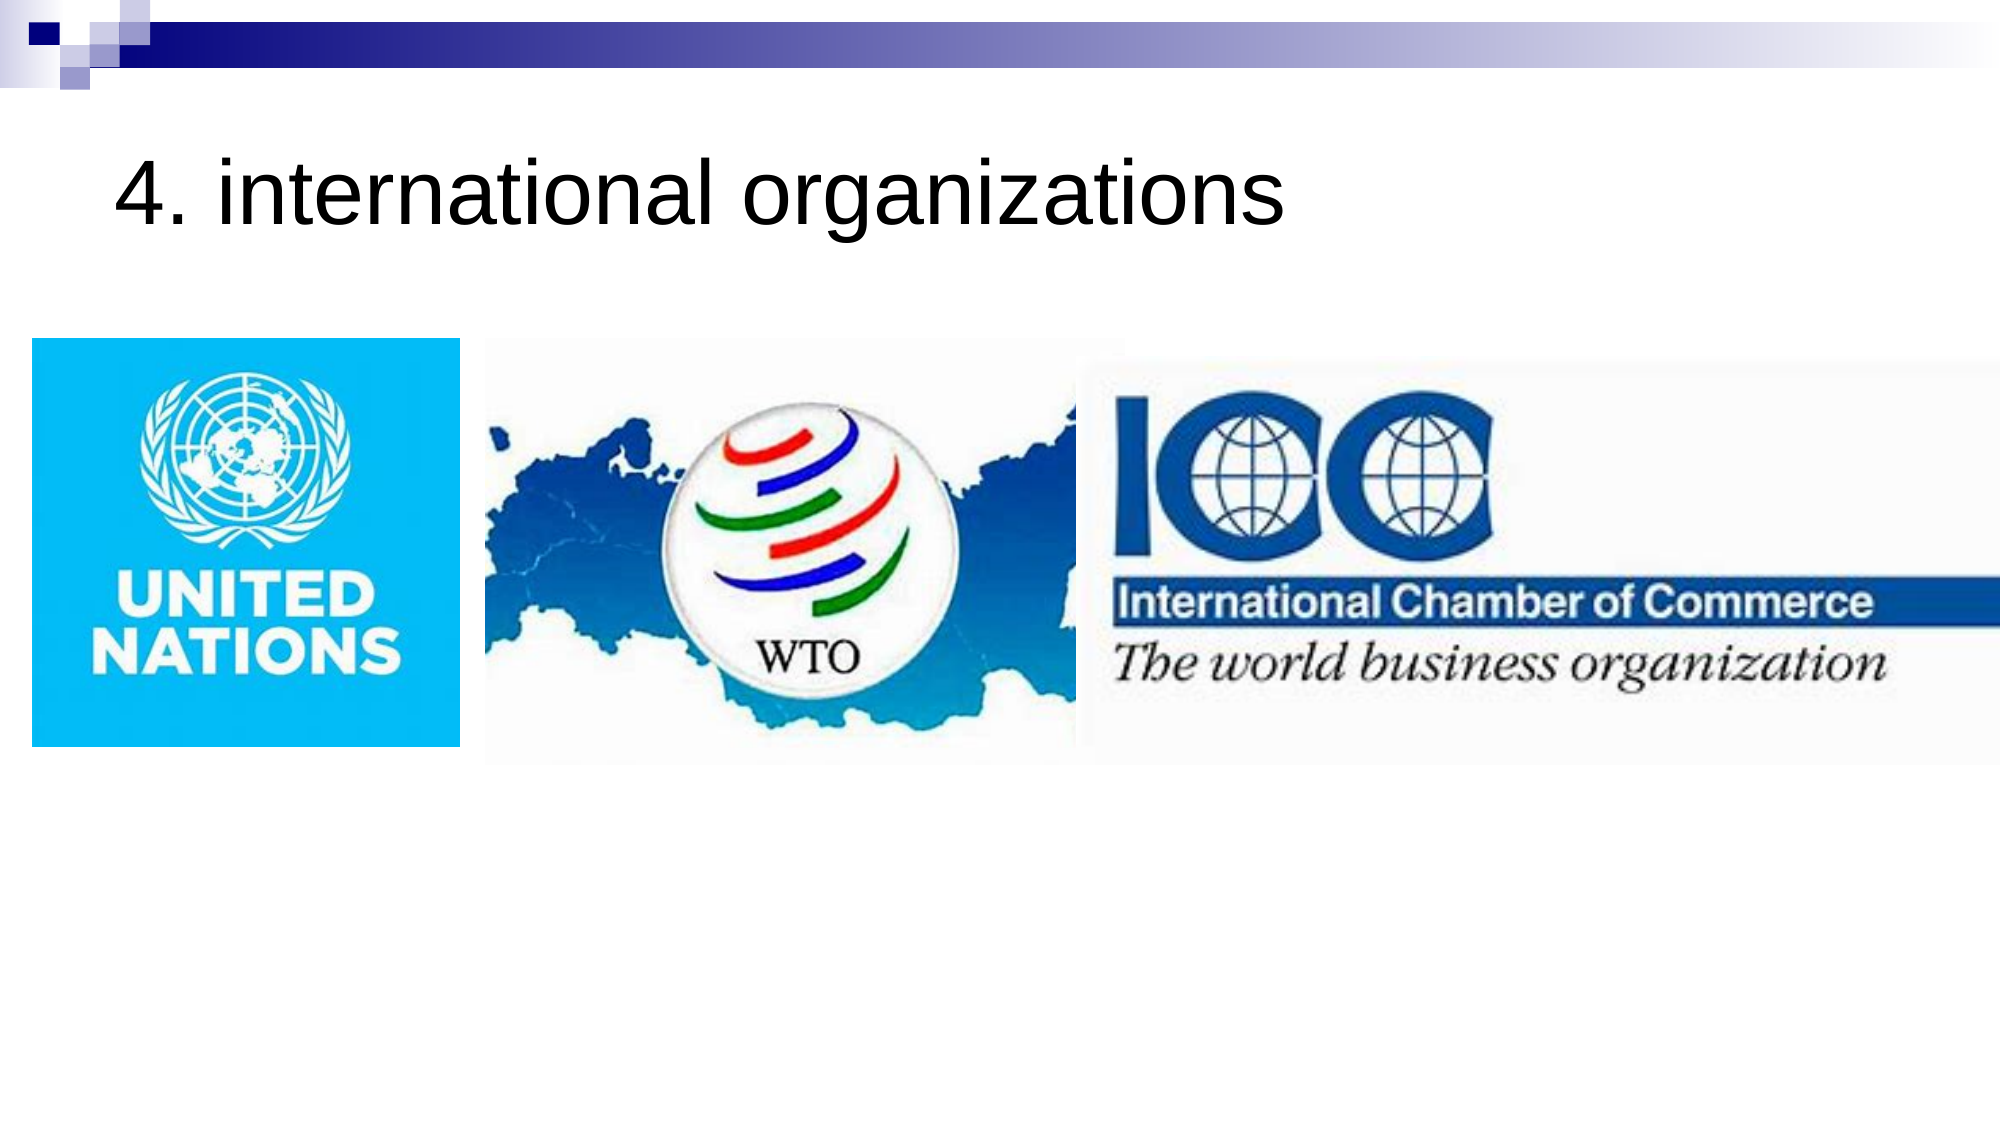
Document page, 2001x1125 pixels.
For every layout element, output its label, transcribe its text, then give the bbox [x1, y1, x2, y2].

picture [485, 338, 2000, 765]
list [32, 338, 460, 747]
title 4. international organizations [99, 75, 1900, 300]
